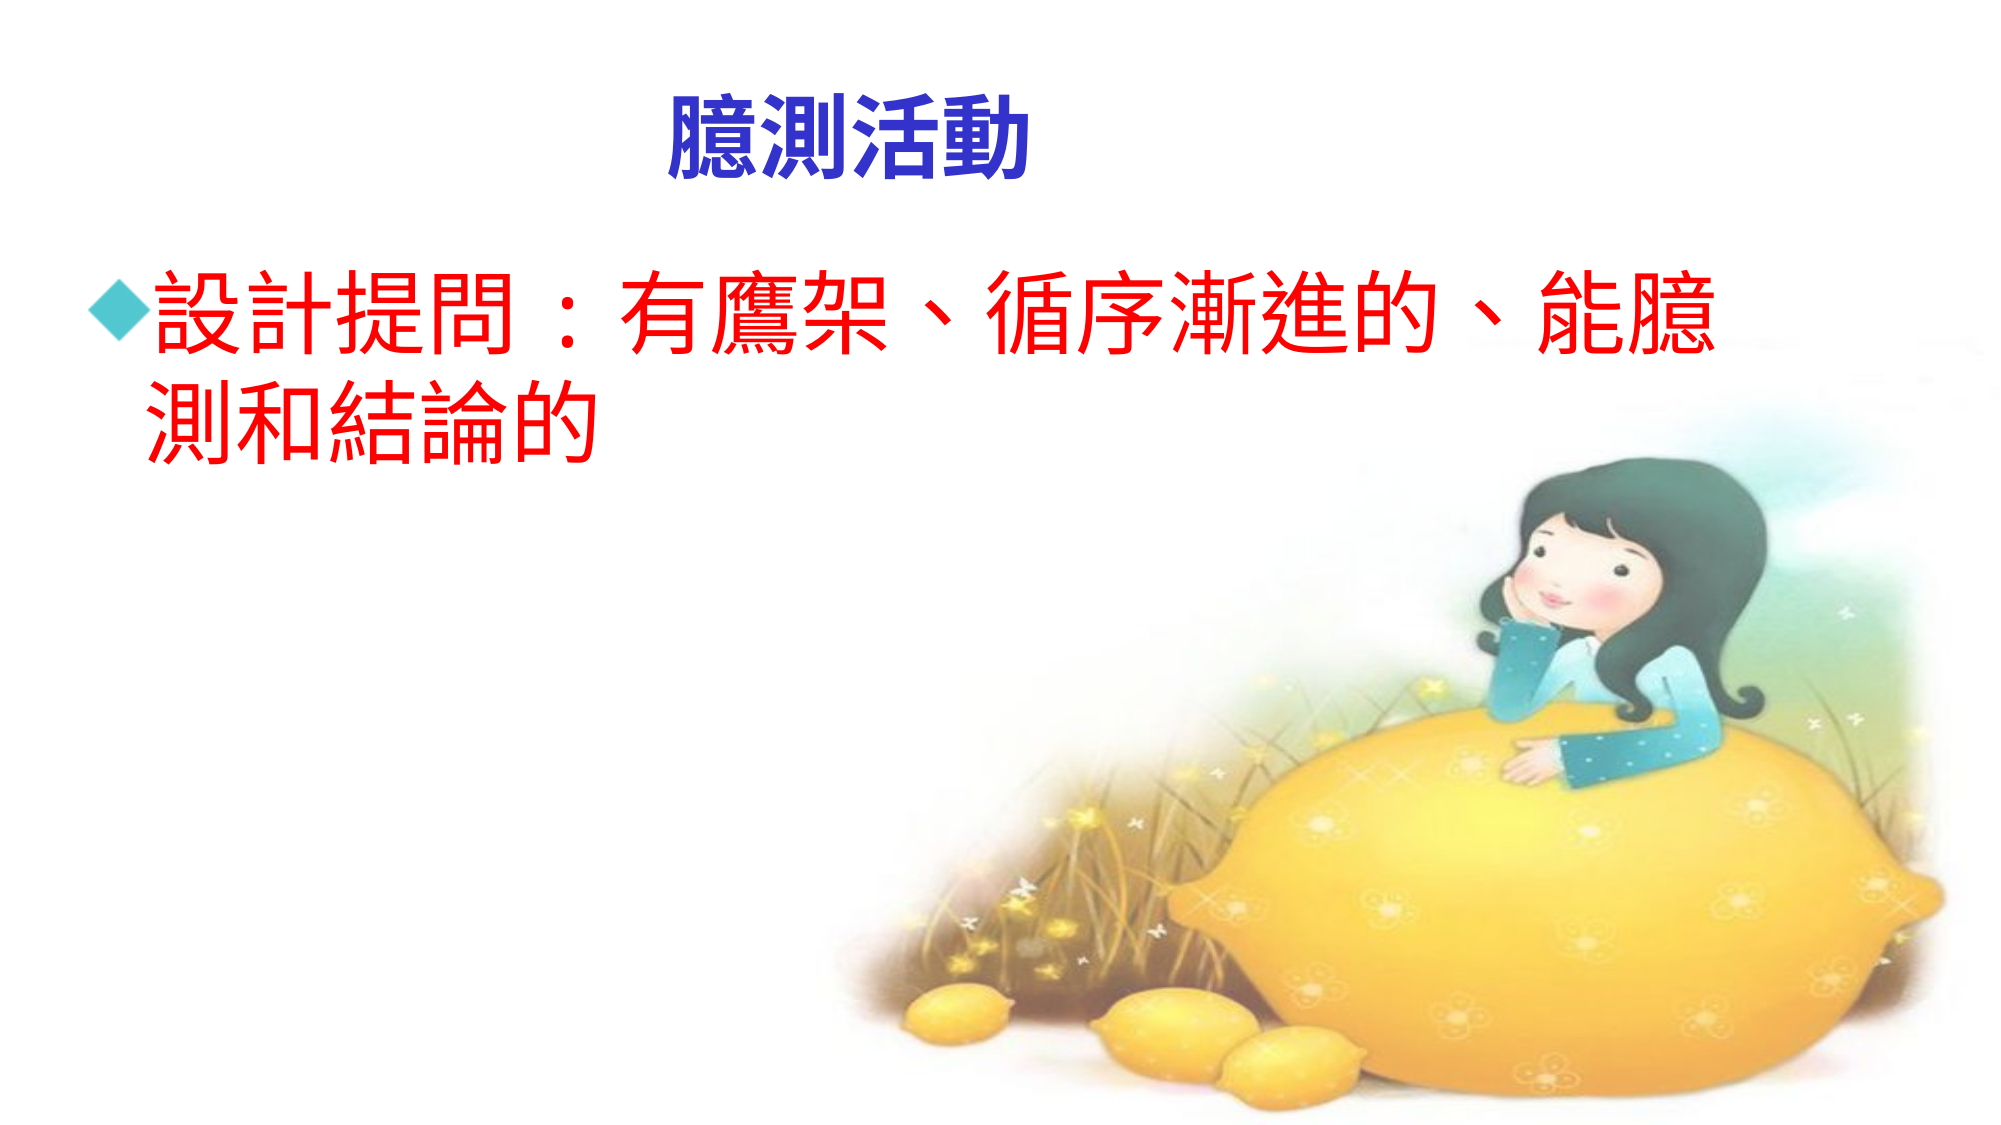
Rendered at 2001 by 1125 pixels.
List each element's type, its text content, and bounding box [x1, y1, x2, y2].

subtitle 設計提問:有鷹架、循序漸進的、能臆測和結論的 [72, 248, 1802, 563]
title 臆測活動 [0, 35, 1700, 235]
picture [87, 278, 152, 343]
